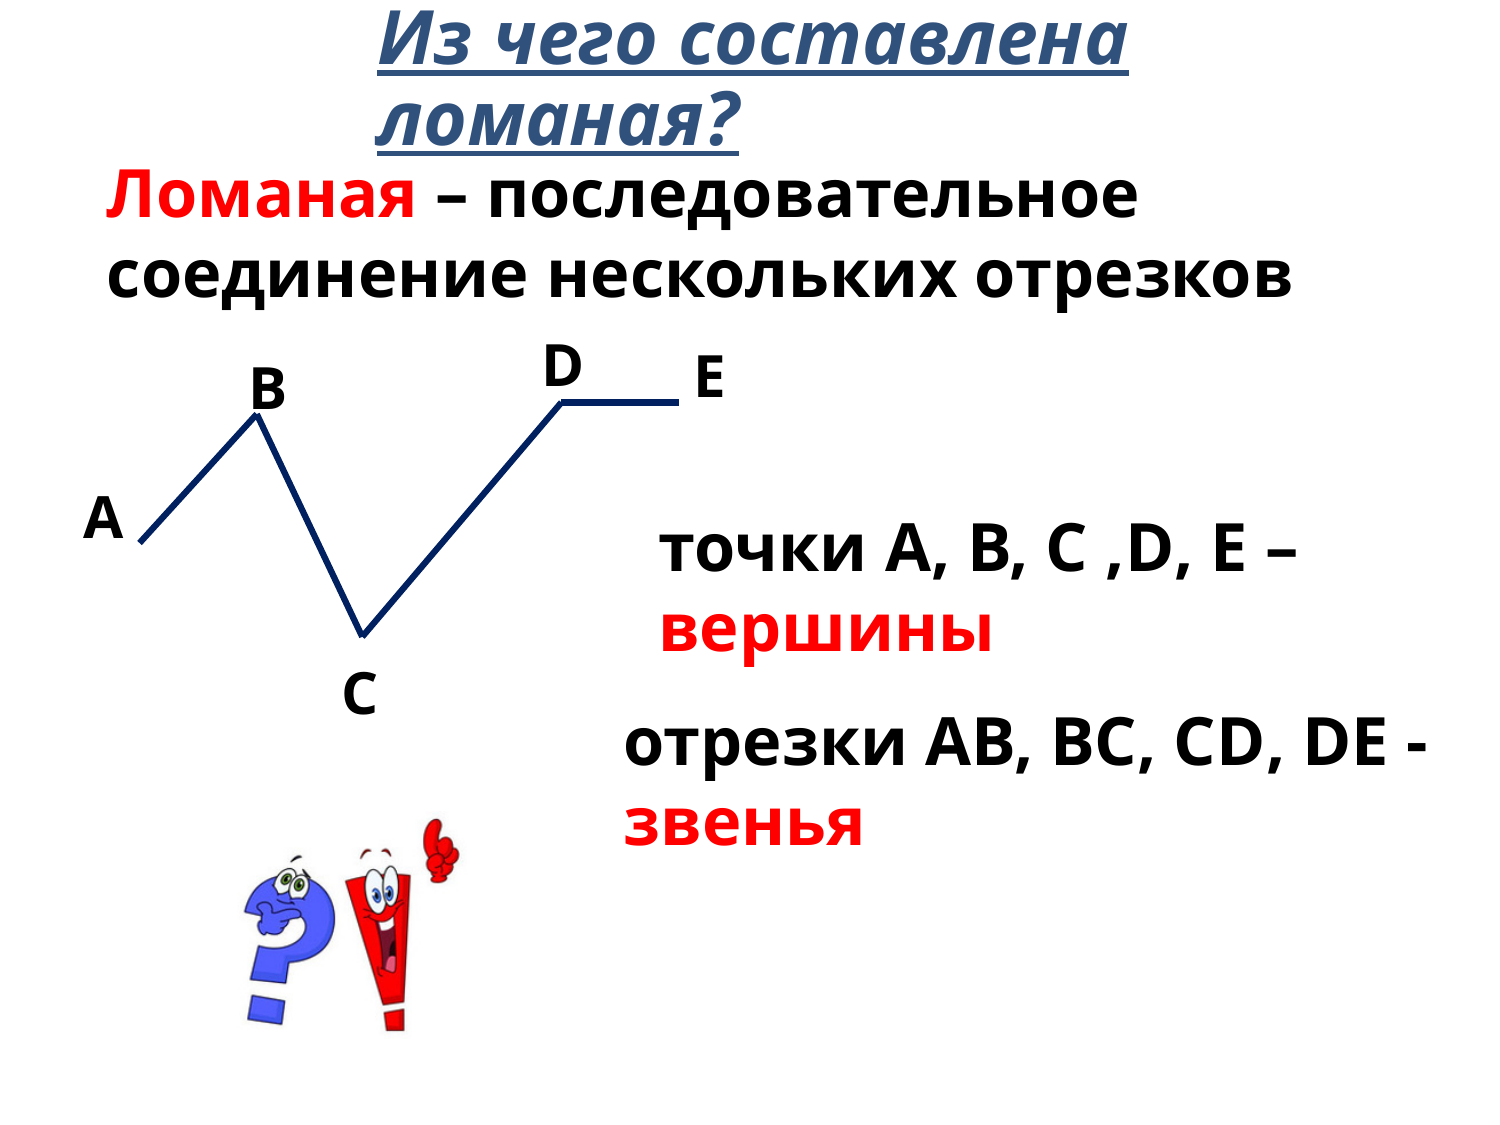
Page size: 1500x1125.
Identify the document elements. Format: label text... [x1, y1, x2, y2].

title Из чего составлена ломаная? [362, 0, 1500, 190]
picture [174, 811, 517, 1039]
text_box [69, 320, 749, 735]
text_box Ломаная – последовательное соединение нескольких отрезков [92, 143, 1452, 319]
text_box отрезки АВ, ВС, СD, DE - звенья [608, 691, 1500, 867]
text_box точки А, В, С ,D, Е – вершины [749, 496, 1423, 672]
